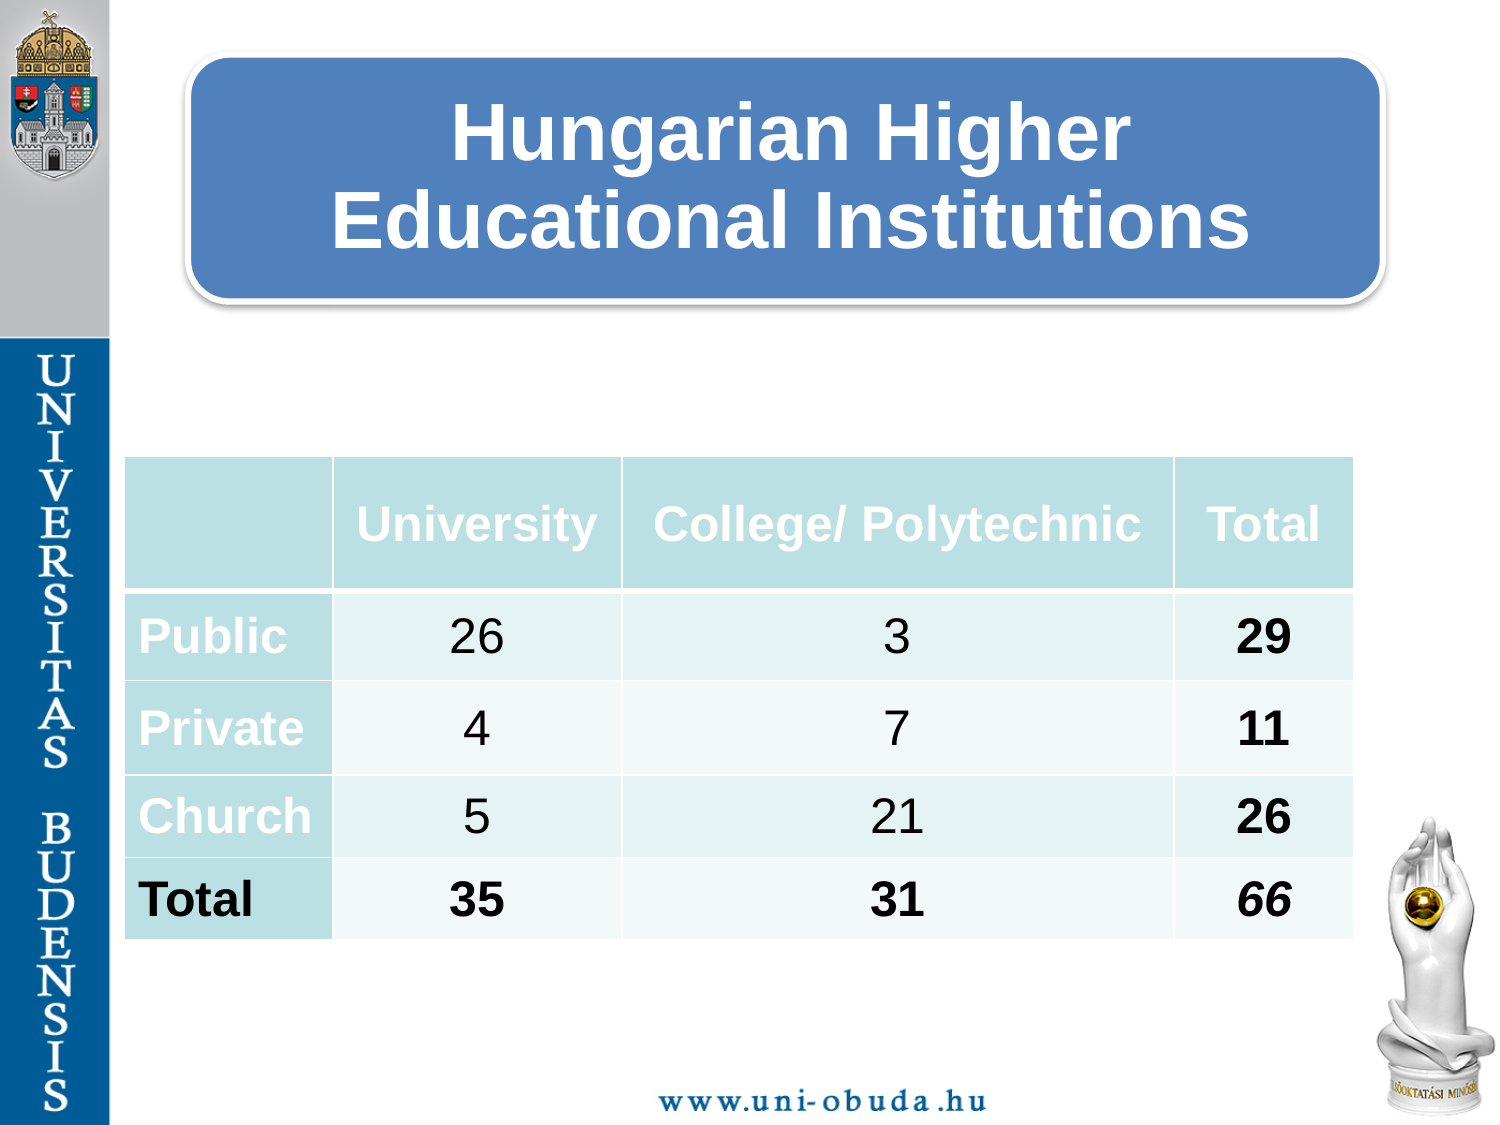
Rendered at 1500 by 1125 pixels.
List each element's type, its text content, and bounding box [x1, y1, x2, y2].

table_cell 26 [334, 594, 621, 680]
table_header College/ Polytechnic [623, 457, 1173, 588]
table_cell 5 [334, 776, 621, 857]
table_header [125, 457, 332, 588]
table_cell 66 [1175, 858, 1353, 939]
table_cell Private [125, 681, 332, 774]
table_cell 7 [623, 681, 1173, 774]
table_cell 21 [623, 776, 1173, 857]
table_cell 11 [1175, 681, 1353, 774]
table_cell 4 [334, 681, 621, 774]
table_cell Church [125, 776, 332, 857]
picture [0, 0, 1500, 1125]
table_cell 35 [334, 858, 621, 939]
table_cell 3 [623, 594, 1173, 680]
table_cell Total [125, 858, 332, 939]
table_cell 31 [623, 858, 1173, 939]
table_cell Public [125, 594, 332, 680]
table_cell 29 [1175, 594, 1353, 680]
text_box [187, 53, 1384, 303]
table_header University [334, 457, 621, 588]
table_cell 26 [1175, 776, 1353, 857]
table_header Total [1175, 457, 1353, 588]
